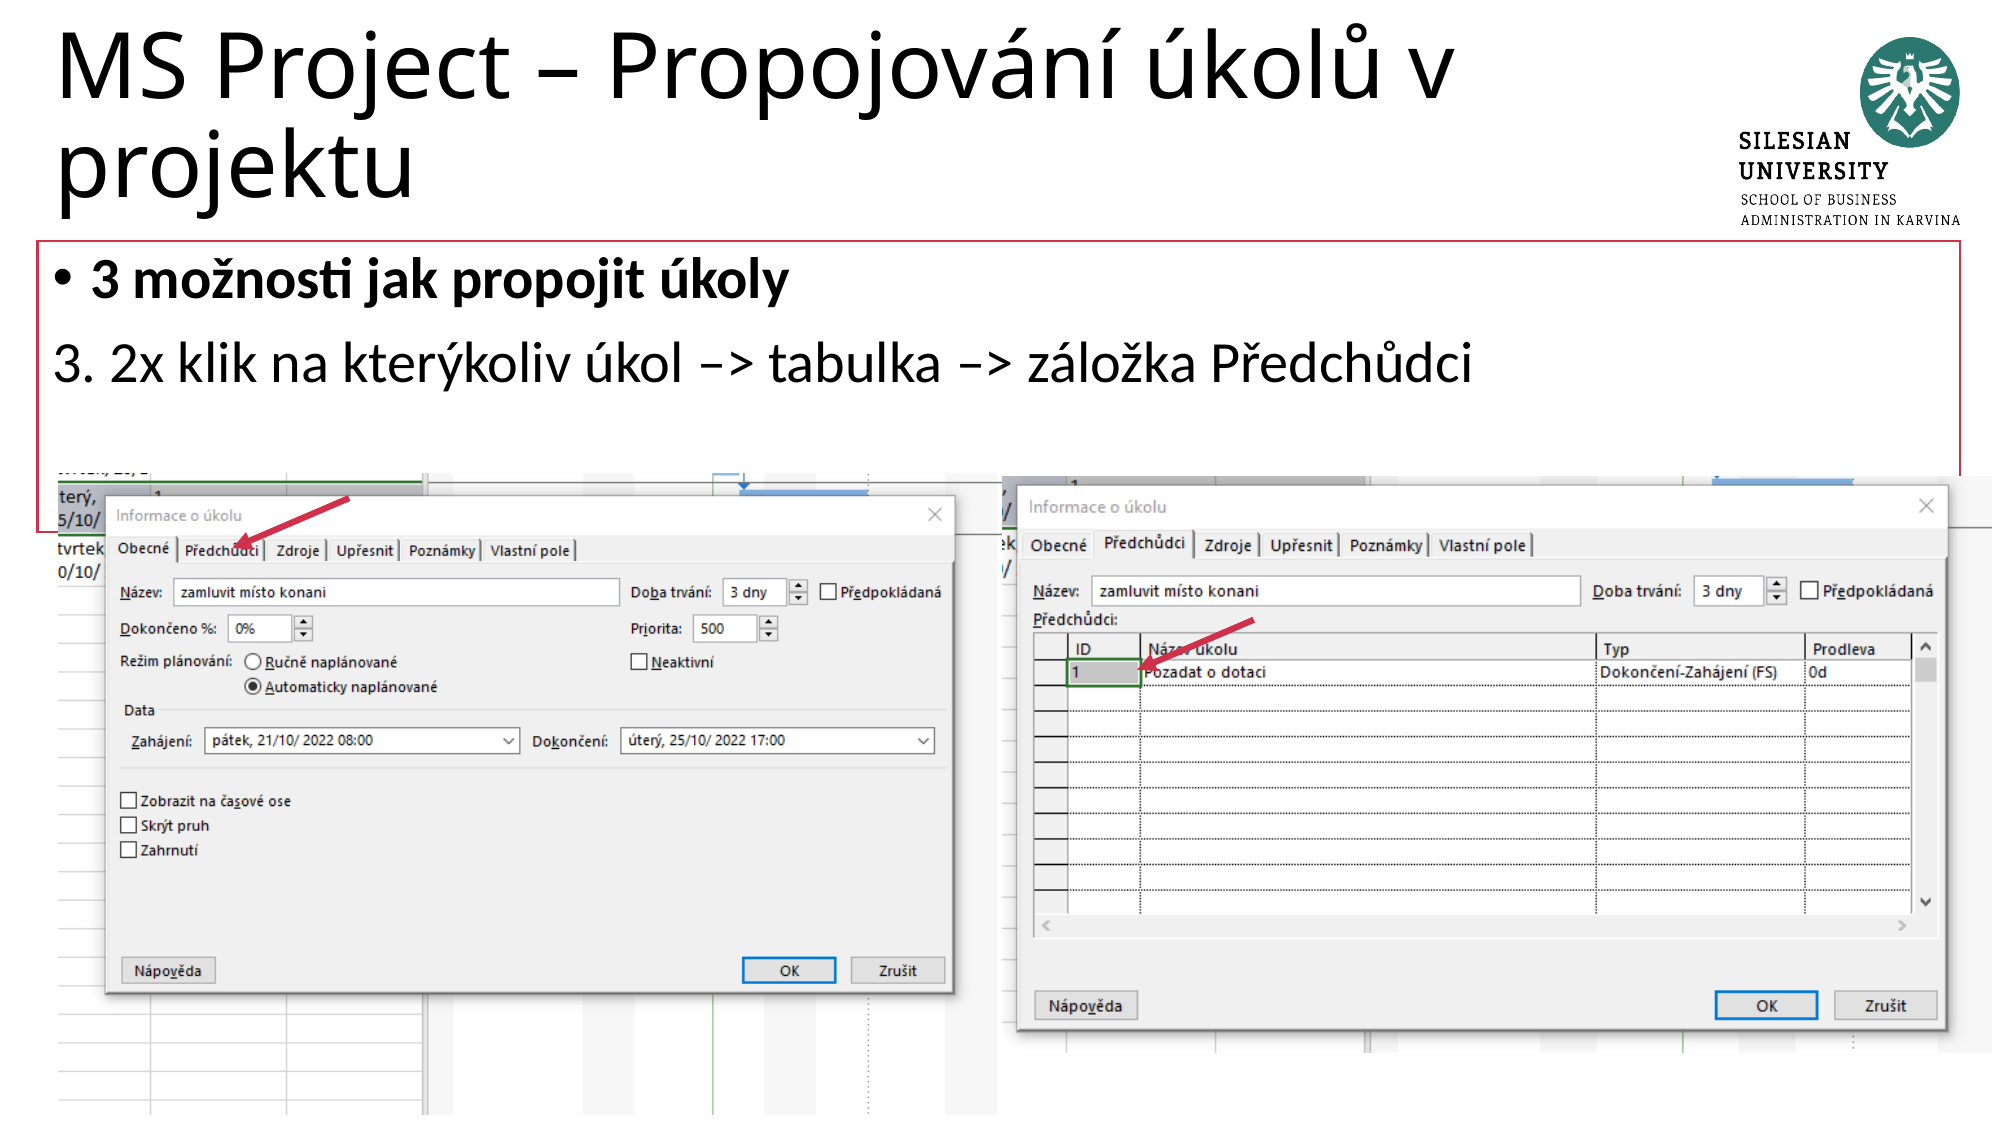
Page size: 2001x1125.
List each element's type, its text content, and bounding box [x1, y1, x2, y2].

picture [58, 473, 1992, 1115]
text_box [1136, 619, 1254, 670]
picture [1739, 37, 1960, 225]
list 3 možnosti jak propojit úkoly 3. 2x klik na kterýkoliv úkol –> tabulka –> záložka Předchůdci [36, 240, 1961, 533]
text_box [232, 498, 350, 549]
title MS Project – Propojování úkolů v projektu [40, 10, 1777, 228]
